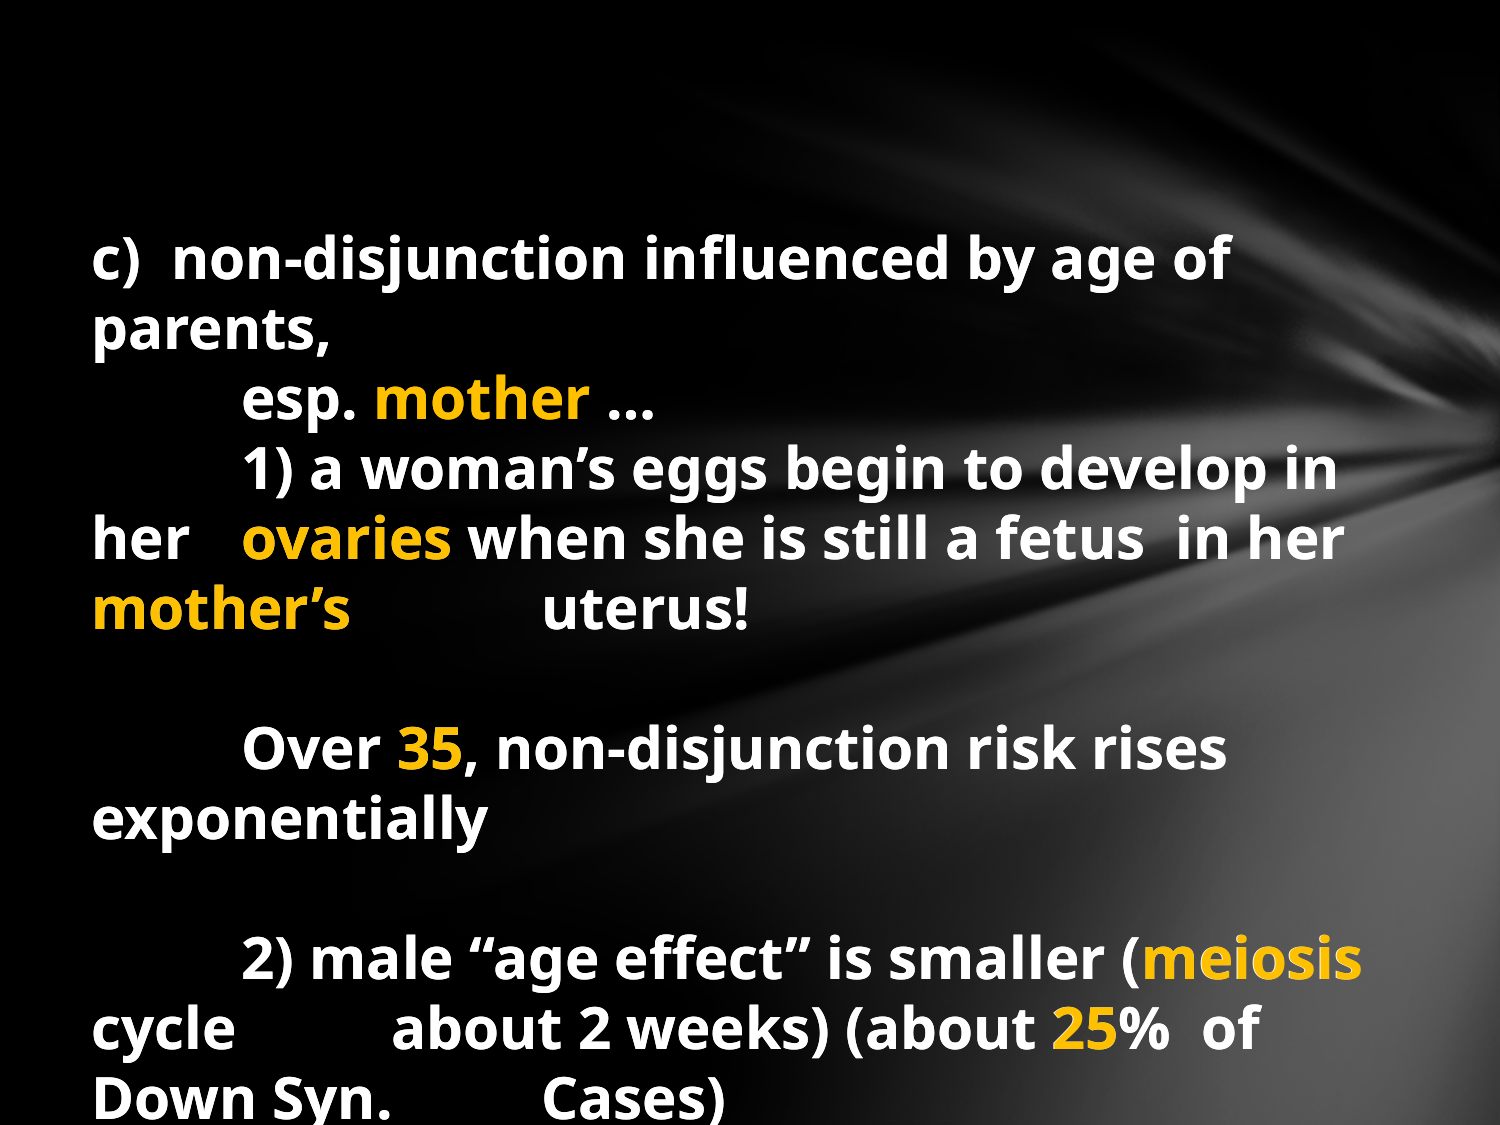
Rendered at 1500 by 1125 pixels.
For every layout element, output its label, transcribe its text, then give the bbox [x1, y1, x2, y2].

text_box c) non-disjunction influenced by age of parents, esp. mother … 1) a woman’s eggs begin to develop in her ovaries when she is still a fetus in her mother’s uterus! Over 35, non-disjunction risk rises exponentially 2) male “age effect” is smaller (meiosis cycle about 2 weeks) (about 25% of Down Syn. Cases) [76, 214, 1447, 1125]
